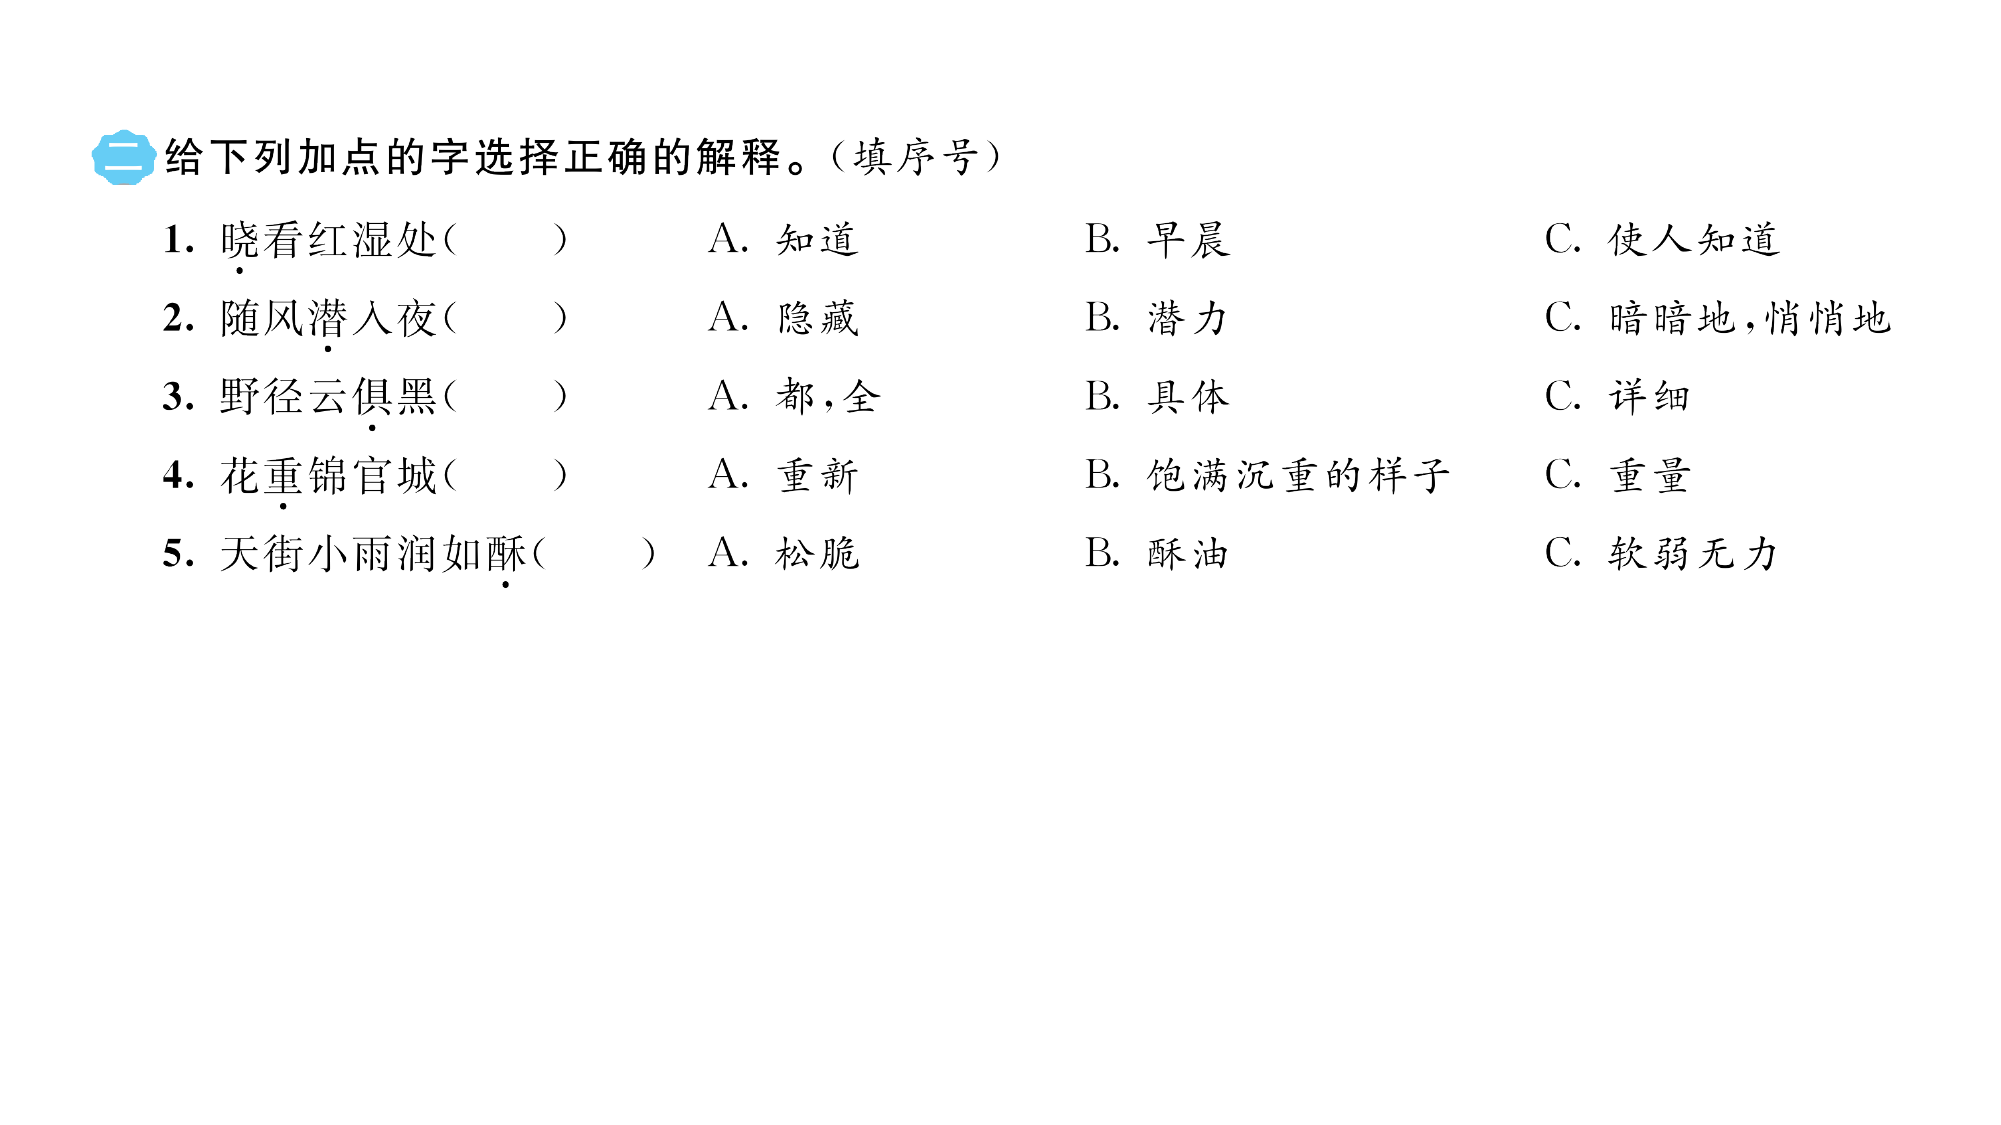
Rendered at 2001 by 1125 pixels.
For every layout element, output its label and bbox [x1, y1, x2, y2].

picture [88, 118, 1979, 596]
